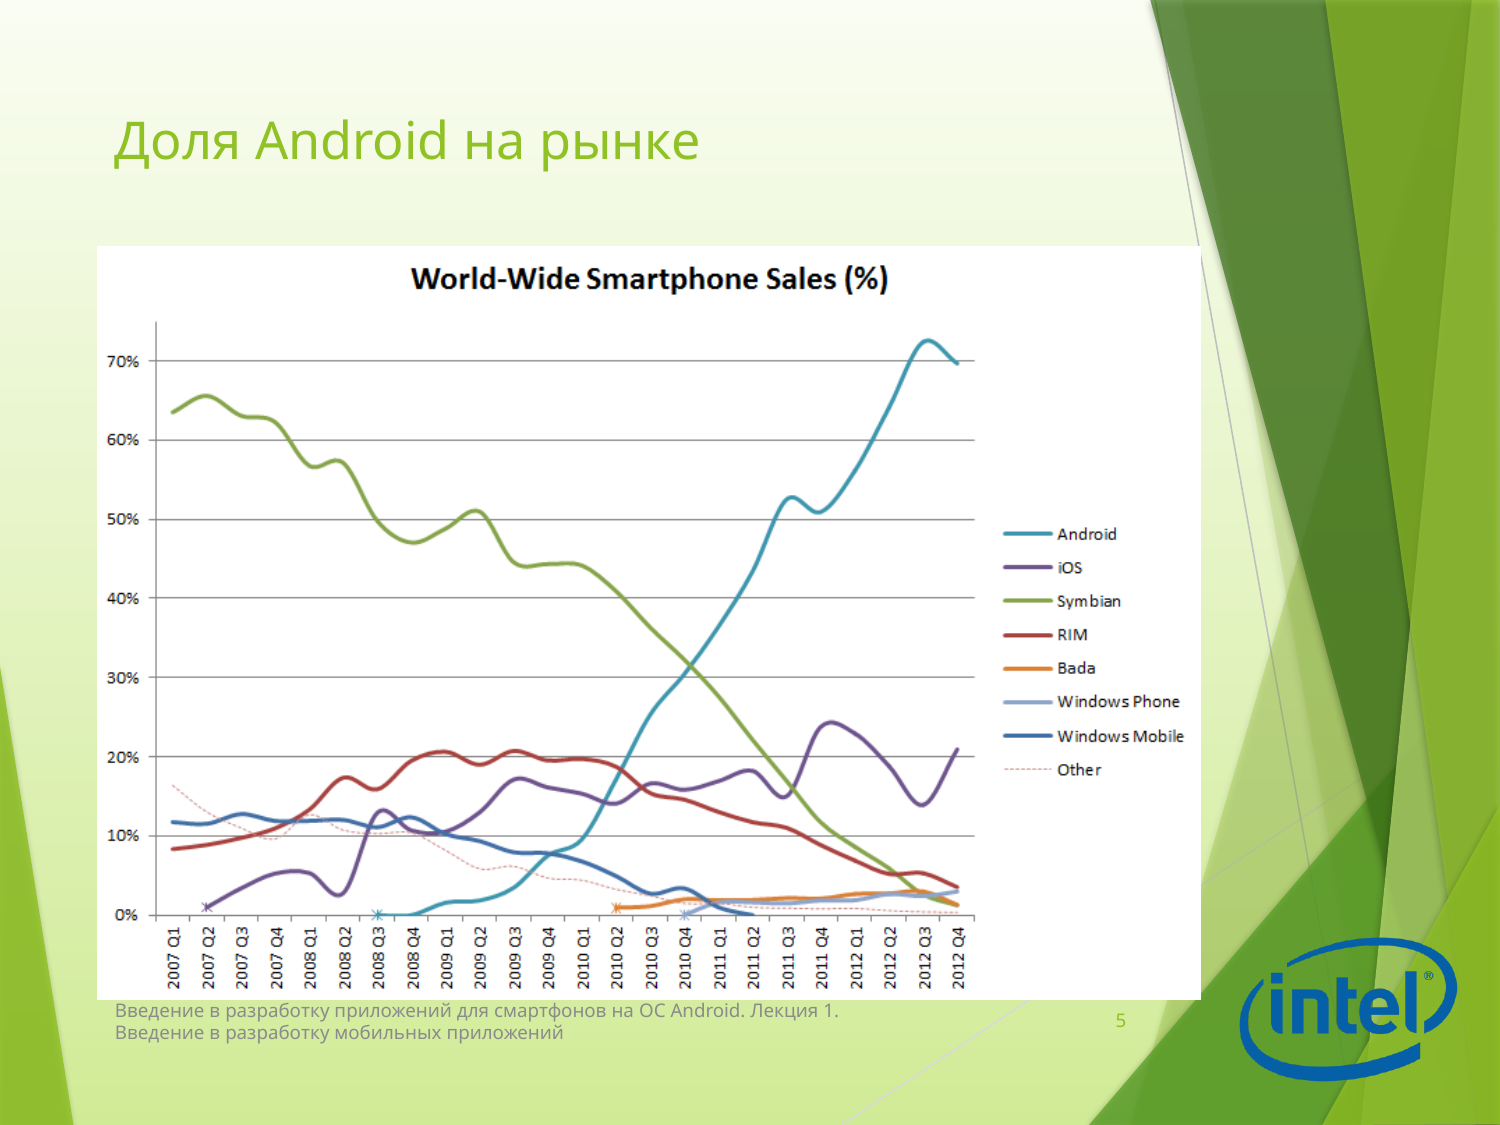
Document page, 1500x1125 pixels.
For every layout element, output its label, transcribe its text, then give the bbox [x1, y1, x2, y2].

picture [97, 245, 1500, 1125]
slide_number 5 [1057, 1007, 1142, 1051]
footer Введение в разработку приложений для смартфонов на ОС Android. Лекция 1. Введение в разработку мобильных приложений [99, 1007, 859, 1051]
title Доля Android на рынке [99, 99, 1142, 211]
